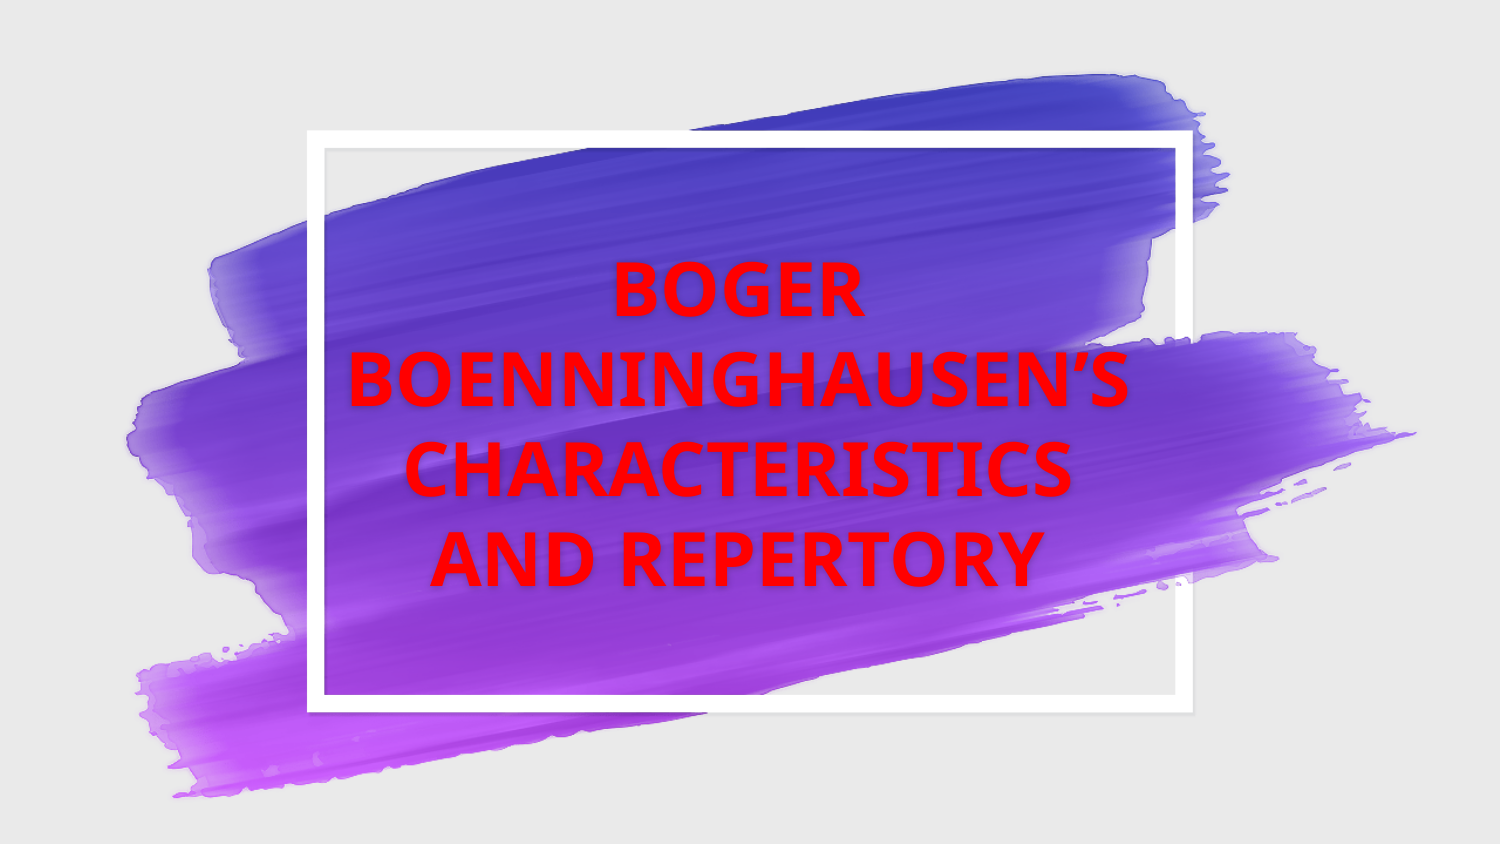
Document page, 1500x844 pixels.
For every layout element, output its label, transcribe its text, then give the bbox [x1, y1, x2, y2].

picture [0, 0, 1500, 844]
title BOGER BOENNINGHAUSEN’S CHARACTERISTICS AND REPERTORY [312, 173, 1164, 670]
